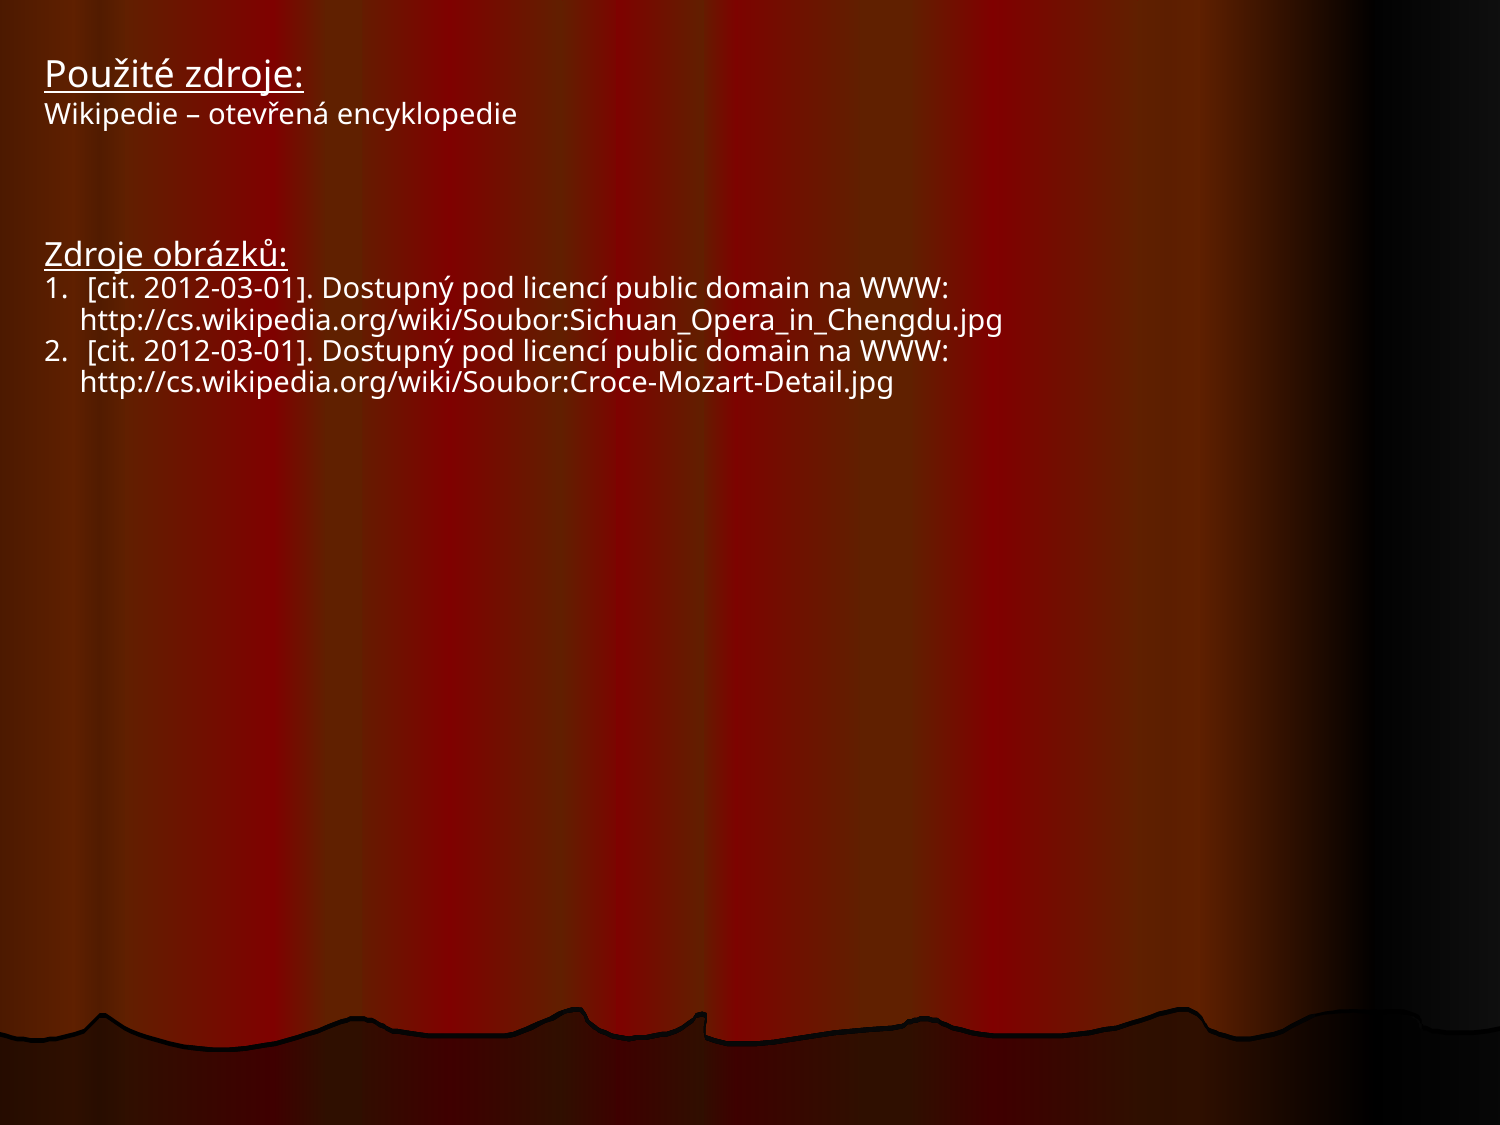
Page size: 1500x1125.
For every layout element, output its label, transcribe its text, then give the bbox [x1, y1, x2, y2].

text_box Použité zdroje: Wikipedie – otevřená encyklopedie Zdroje obrázků: [cit. 2012-03-01]. Dostupný pod licencí public domain na WWW: http://cs.wikipedia.org/wiki/Soubor:Sichuan_Opera_in_Chengdu.jpg [cit. 2012-03-01]. Dostupný pod licencí public domain na WWW: http://cs.wikipedia.org/wiki/Soubor:Croce-Mozart-Detail.jpg [29, 42, 1459, 439]
